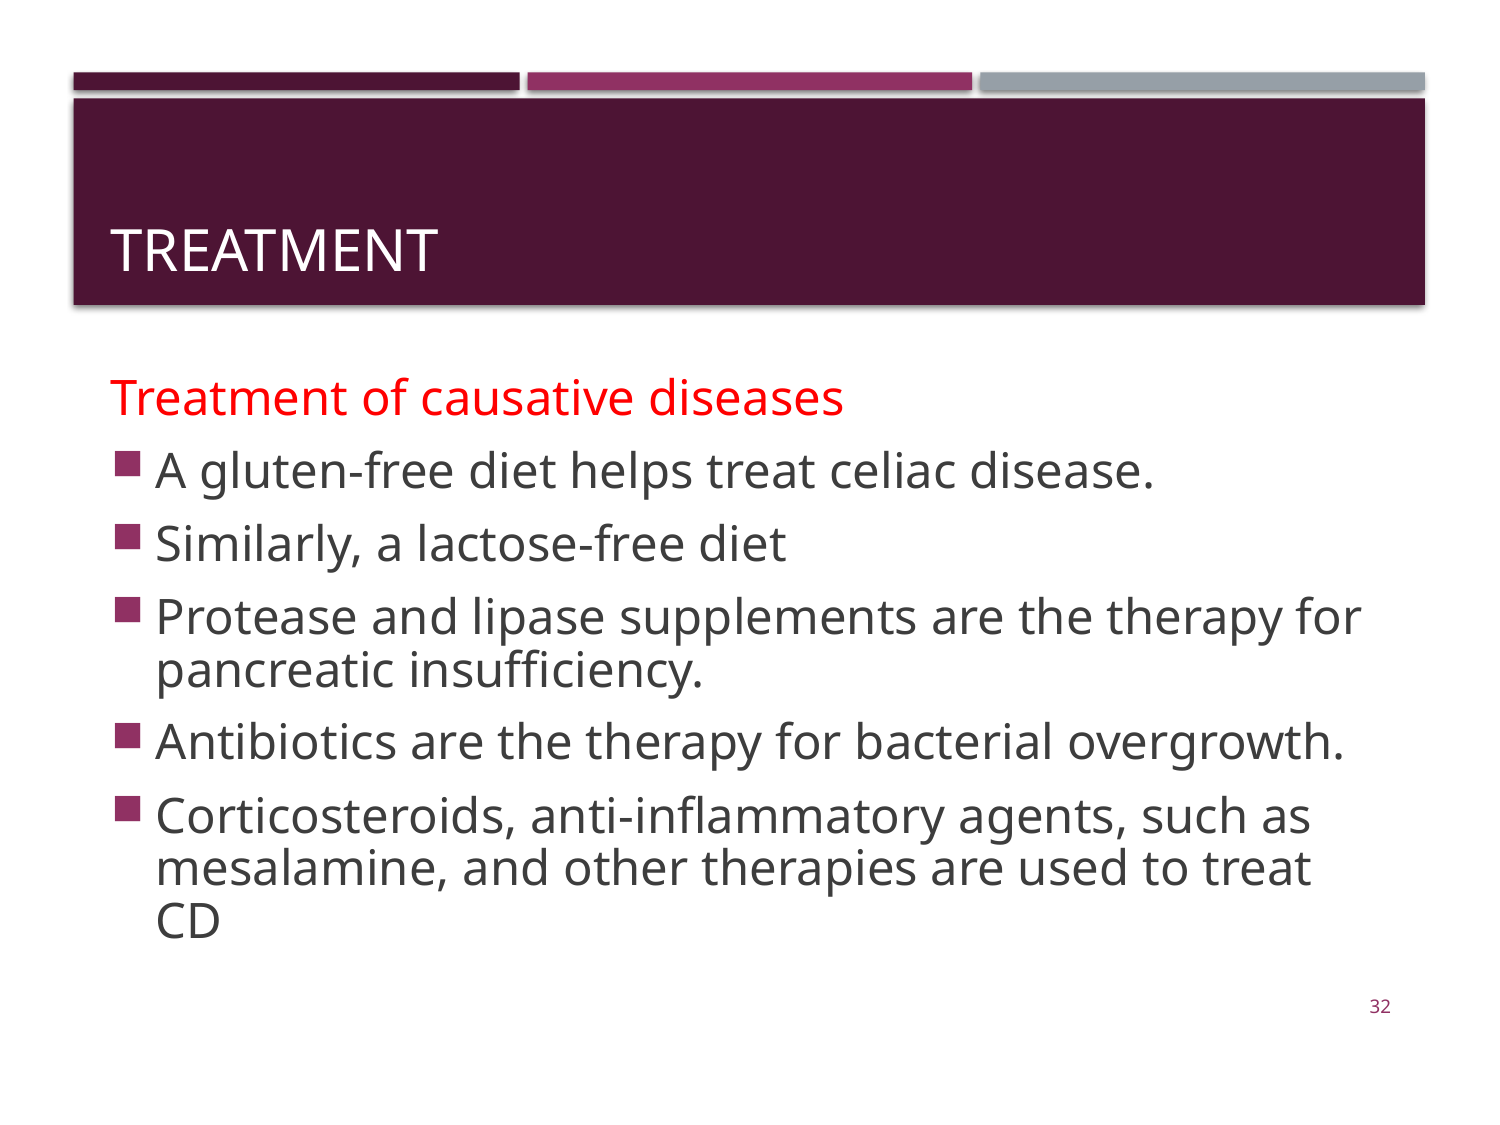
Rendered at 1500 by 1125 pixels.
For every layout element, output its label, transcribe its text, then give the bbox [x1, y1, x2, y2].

list Treatment of causative diseases A gluten-free diet helps treat celiac disease. Similarly, a lactose-free diet Protease and lipase supplements are the therapy for pancreatic insufficiency. Antibiotics are the therapy for bacterial overgrowth. Corticosteroids, anti-inflammatory agents, such as mesalamine, and other therapies are used to treat CD [95, 365, 1406, 962]
slide_number 32 [1279, 977, 1406, 1037]
title Treatment [95, 112, 1406, 291]
